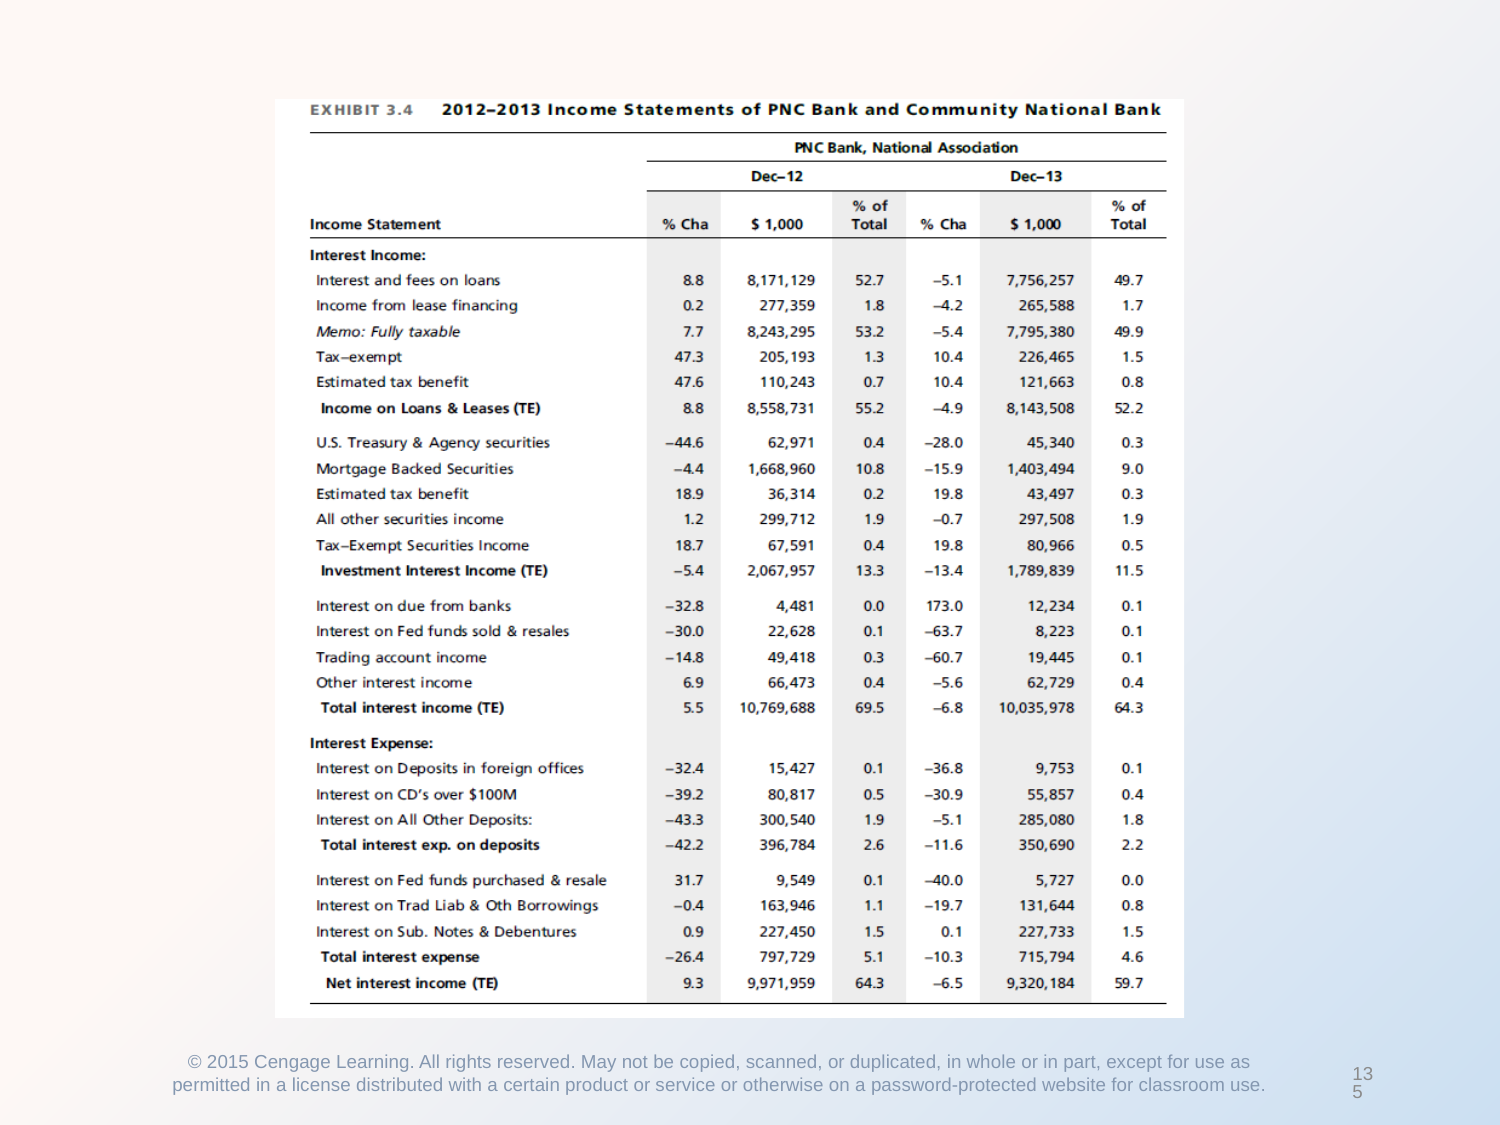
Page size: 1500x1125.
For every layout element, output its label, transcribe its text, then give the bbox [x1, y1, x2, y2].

footer © 2015 Cengage Learning. All rights reserved. May not be copied, scanned, or duplicated, in whole or in part, except for use as permitted in a license distributed with a certain product or service or otherwise on a password-protected website for classroom use. [137, 1042, 1300, 1103]
slide_number 135 [1337, 1042, 1397, 1103]
picture [274, 99, 1185, 1018]
